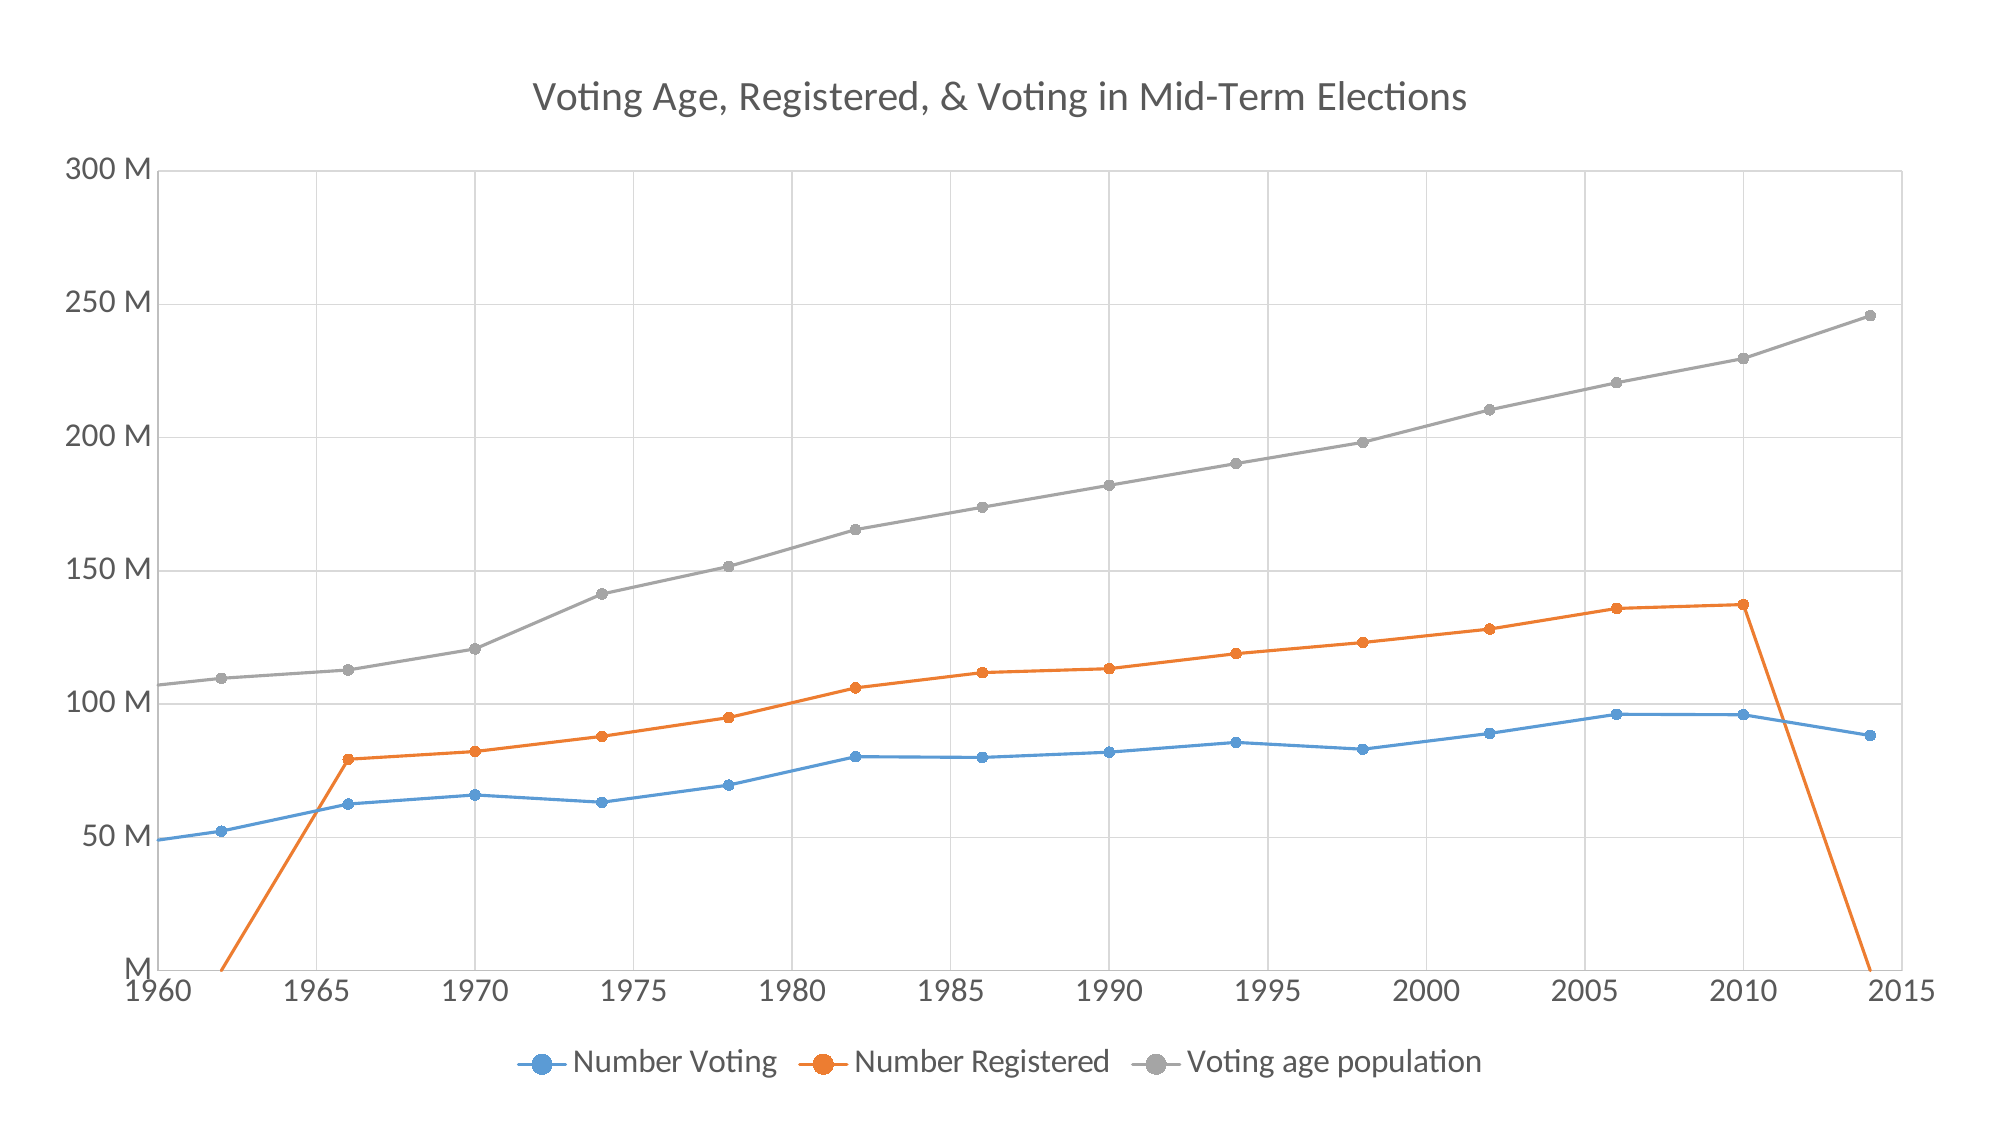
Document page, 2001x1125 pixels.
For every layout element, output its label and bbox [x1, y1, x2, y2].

chart [25, 37, 1976, 1088]
